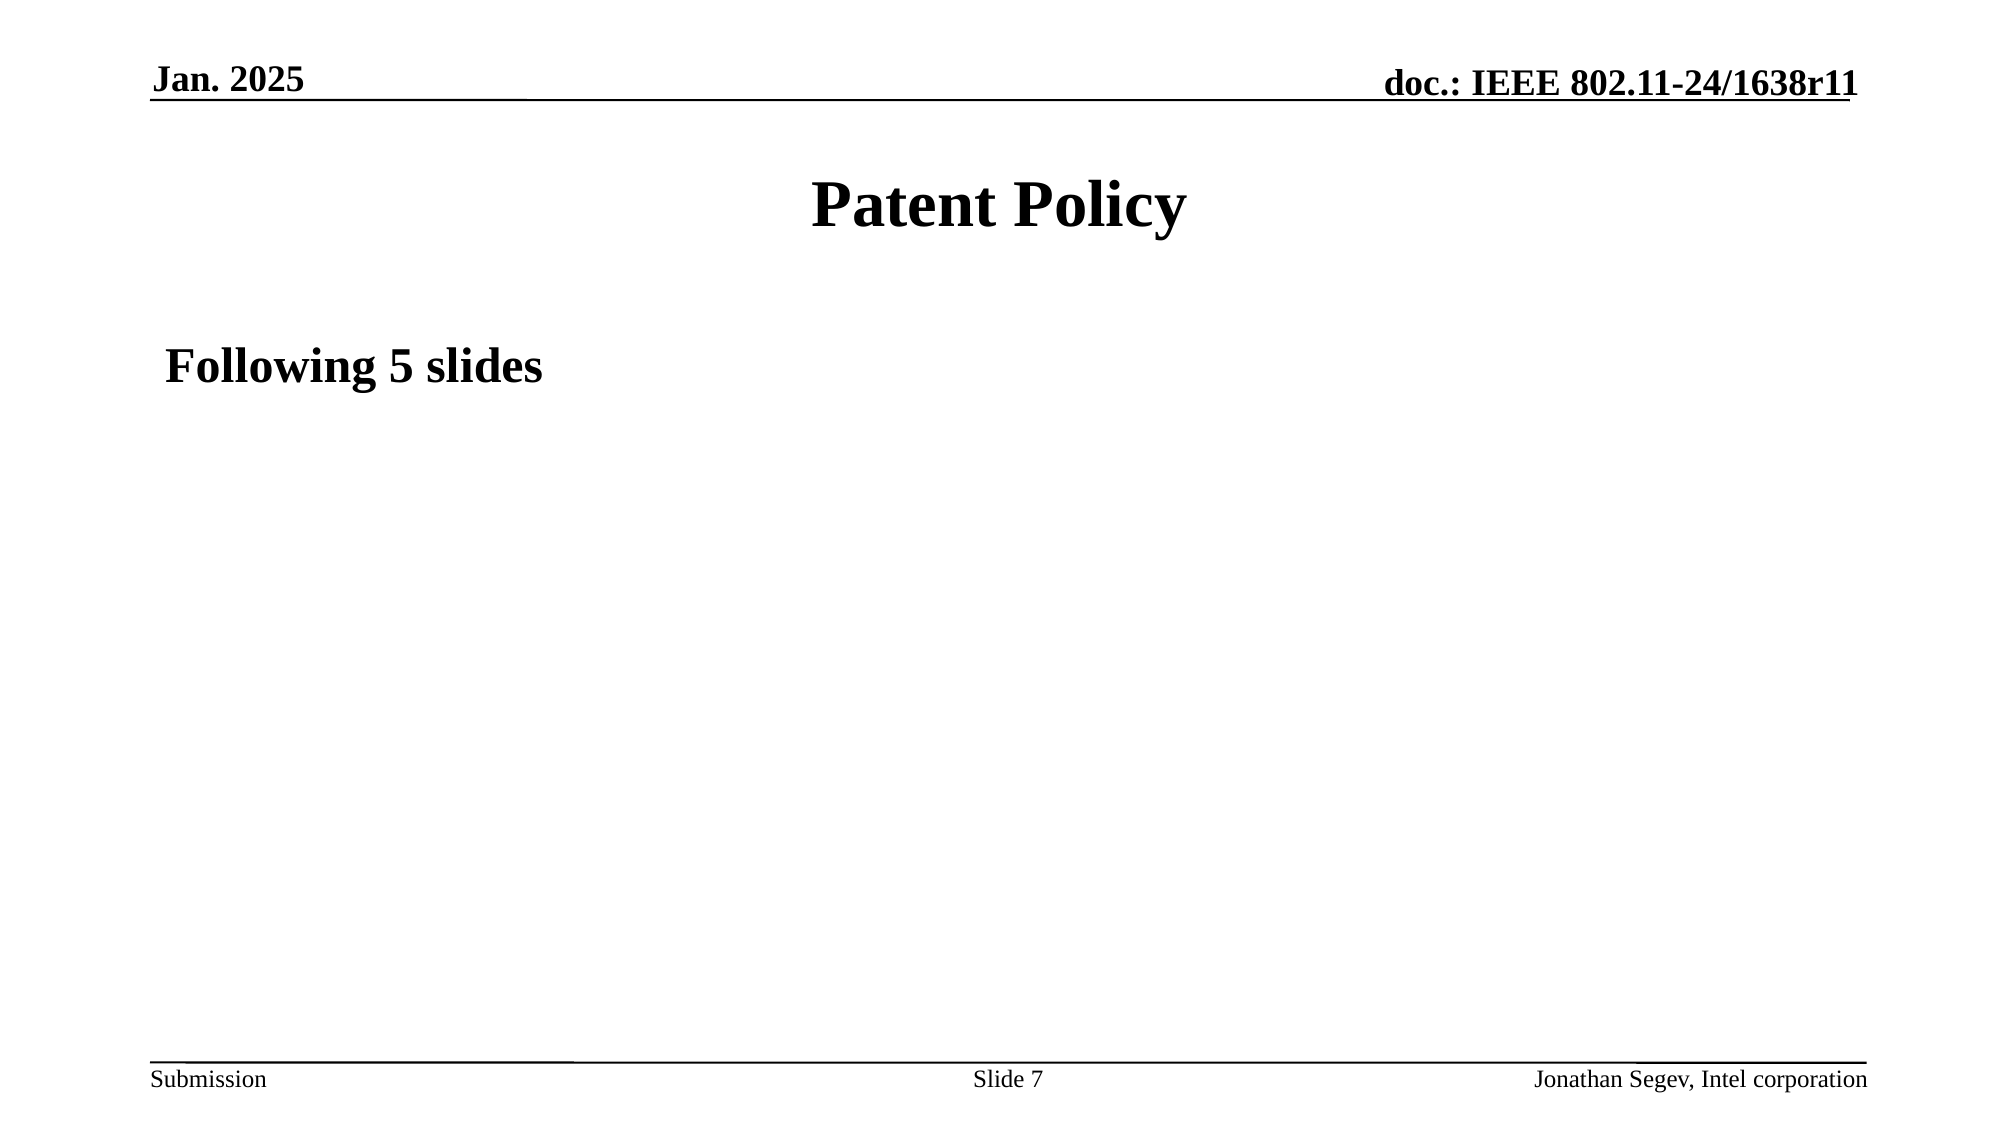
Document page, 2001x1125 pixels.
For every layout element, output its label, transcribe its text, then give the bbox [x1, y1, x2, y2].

footer Jonathan Segev, Intel corporation [1171, 1061, 1869, 1093]
slide_number Slide 7 [950, 1061, 1067, 1123]
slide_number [152, 54, 563, 100]
list Following 5 slides [149, 324, 1850, 1000]
title Patent Policy [149, 112, 1850, 288]
